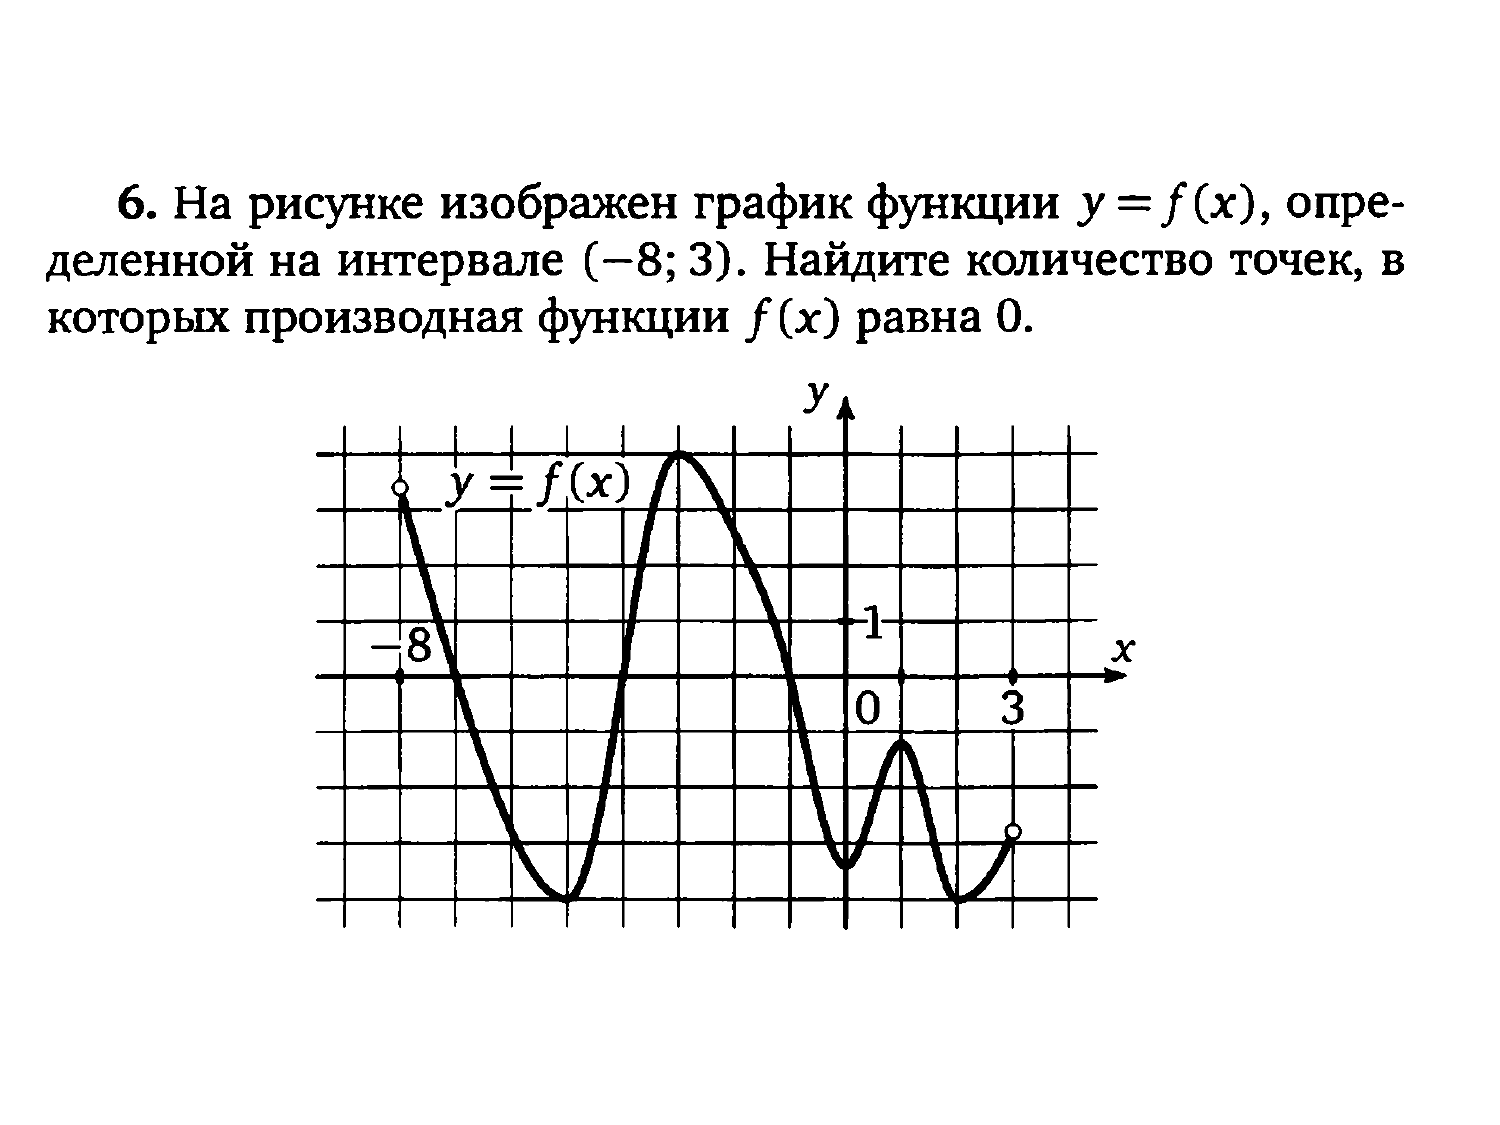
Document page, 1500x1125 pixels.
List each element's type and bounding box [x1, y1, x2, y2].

list [0, 125, 1500, 952]
